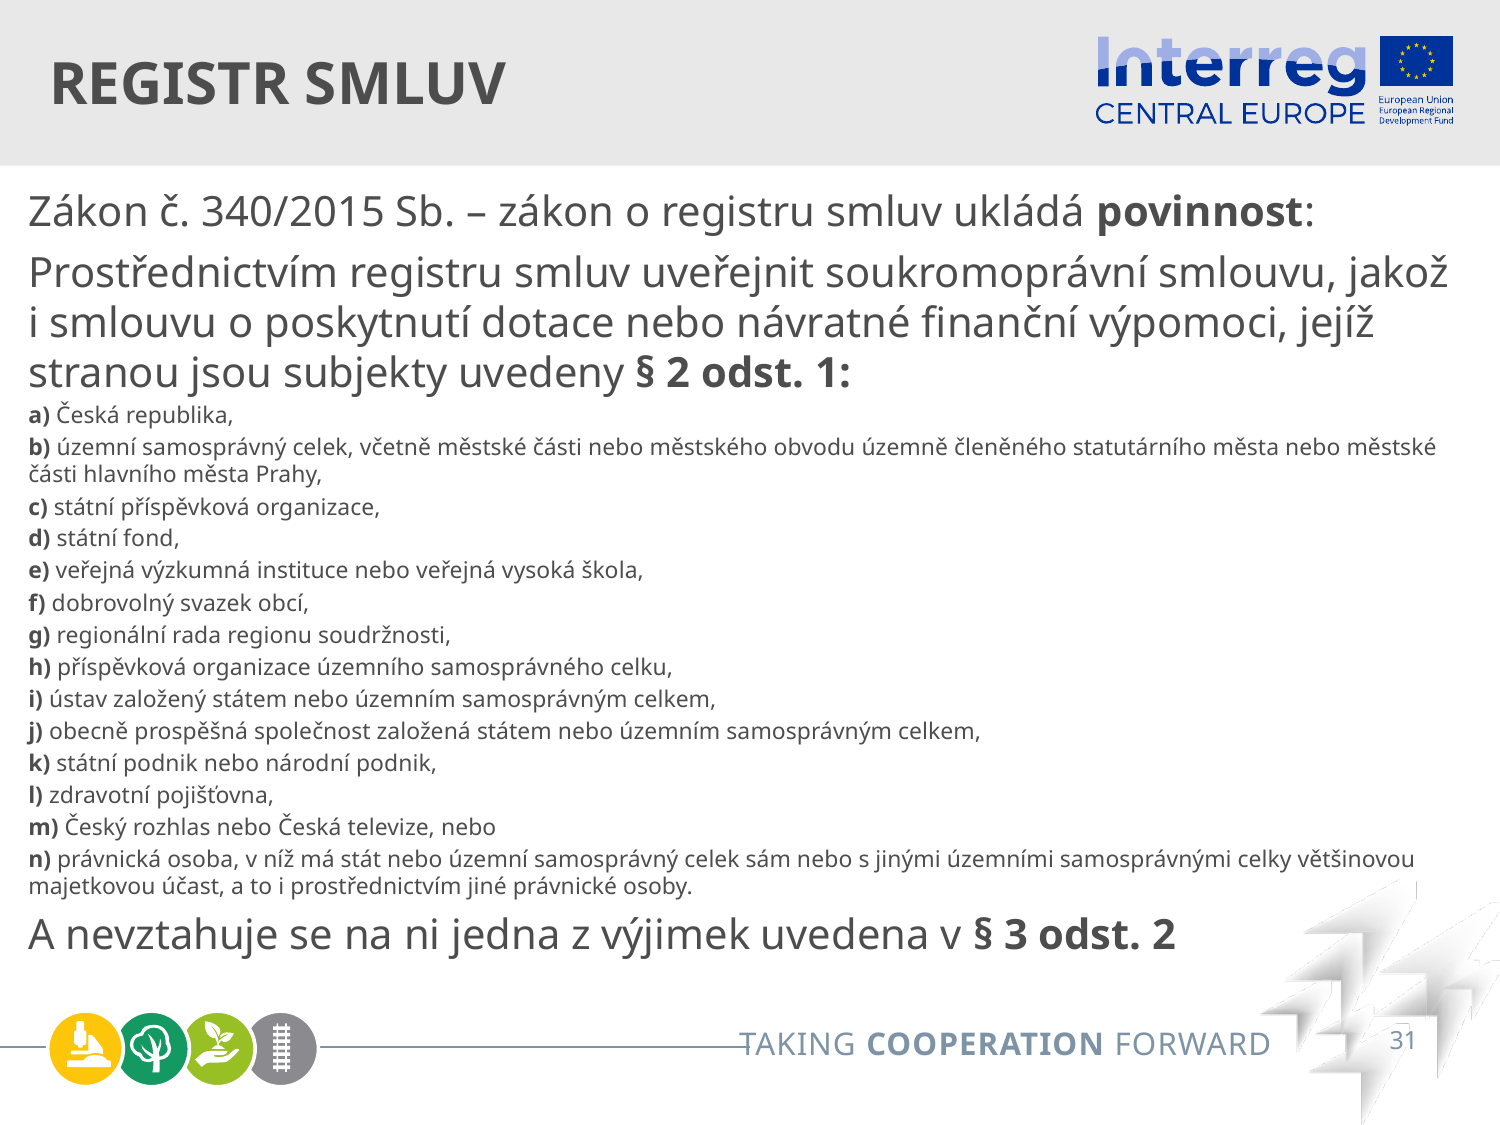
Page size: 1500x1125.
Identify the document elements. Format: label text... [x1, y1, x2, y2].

title Registr smluv [0, 24, 1084, 138]
list Zákon č. 340/2015 Sb. – zákon o registru smluv ukládá povinnost: Prostřednictvím registru smluv uveřejnit soukromoprávní smlouvu, jakož i smlouvu o poskytnutí dotace nebo návratné finanční výpomoci, jejíž stranou jsou subjekty uvedeny § 2 odst. 1: a) Česká republika, b) územní samosprávný celek, včetně městské části nebo městského obvodu územně členěného statutárního města nebo městské části hlavního města Prahy, c) státní příspěvková organizace, d) státní fond, e) veřejná výzkumná instituce nebo veřejná vysoká škola, f) dobrovolný svazek obcí, g) regionální rada regionu soudržnosti, h) příspěvková organizace územního samosprávného celku, i) ústav založený státem nebo územním samosprávným celkem, j) obecně prospěšná společnost založená státem nebo územním samosprávným celkem, k) státní podnik nebo národní podnik, l) zdravotní pojišťovna, m) Český rozhlas nebo Česká televize, nebo n) právnická osoba, v níž má stát nebo územní samosprávný celek sám nebo s jinými územními samosprávnými celky většinovou majetkovou účast, a to i prostřednictvím jiné právnické osoby. A nevztahuje se na ni jedna z výjimek uvedena v § 3 odst. 2 [28, 184, 1454, 1040]
picture [1260, 878, 1500, 1125]
